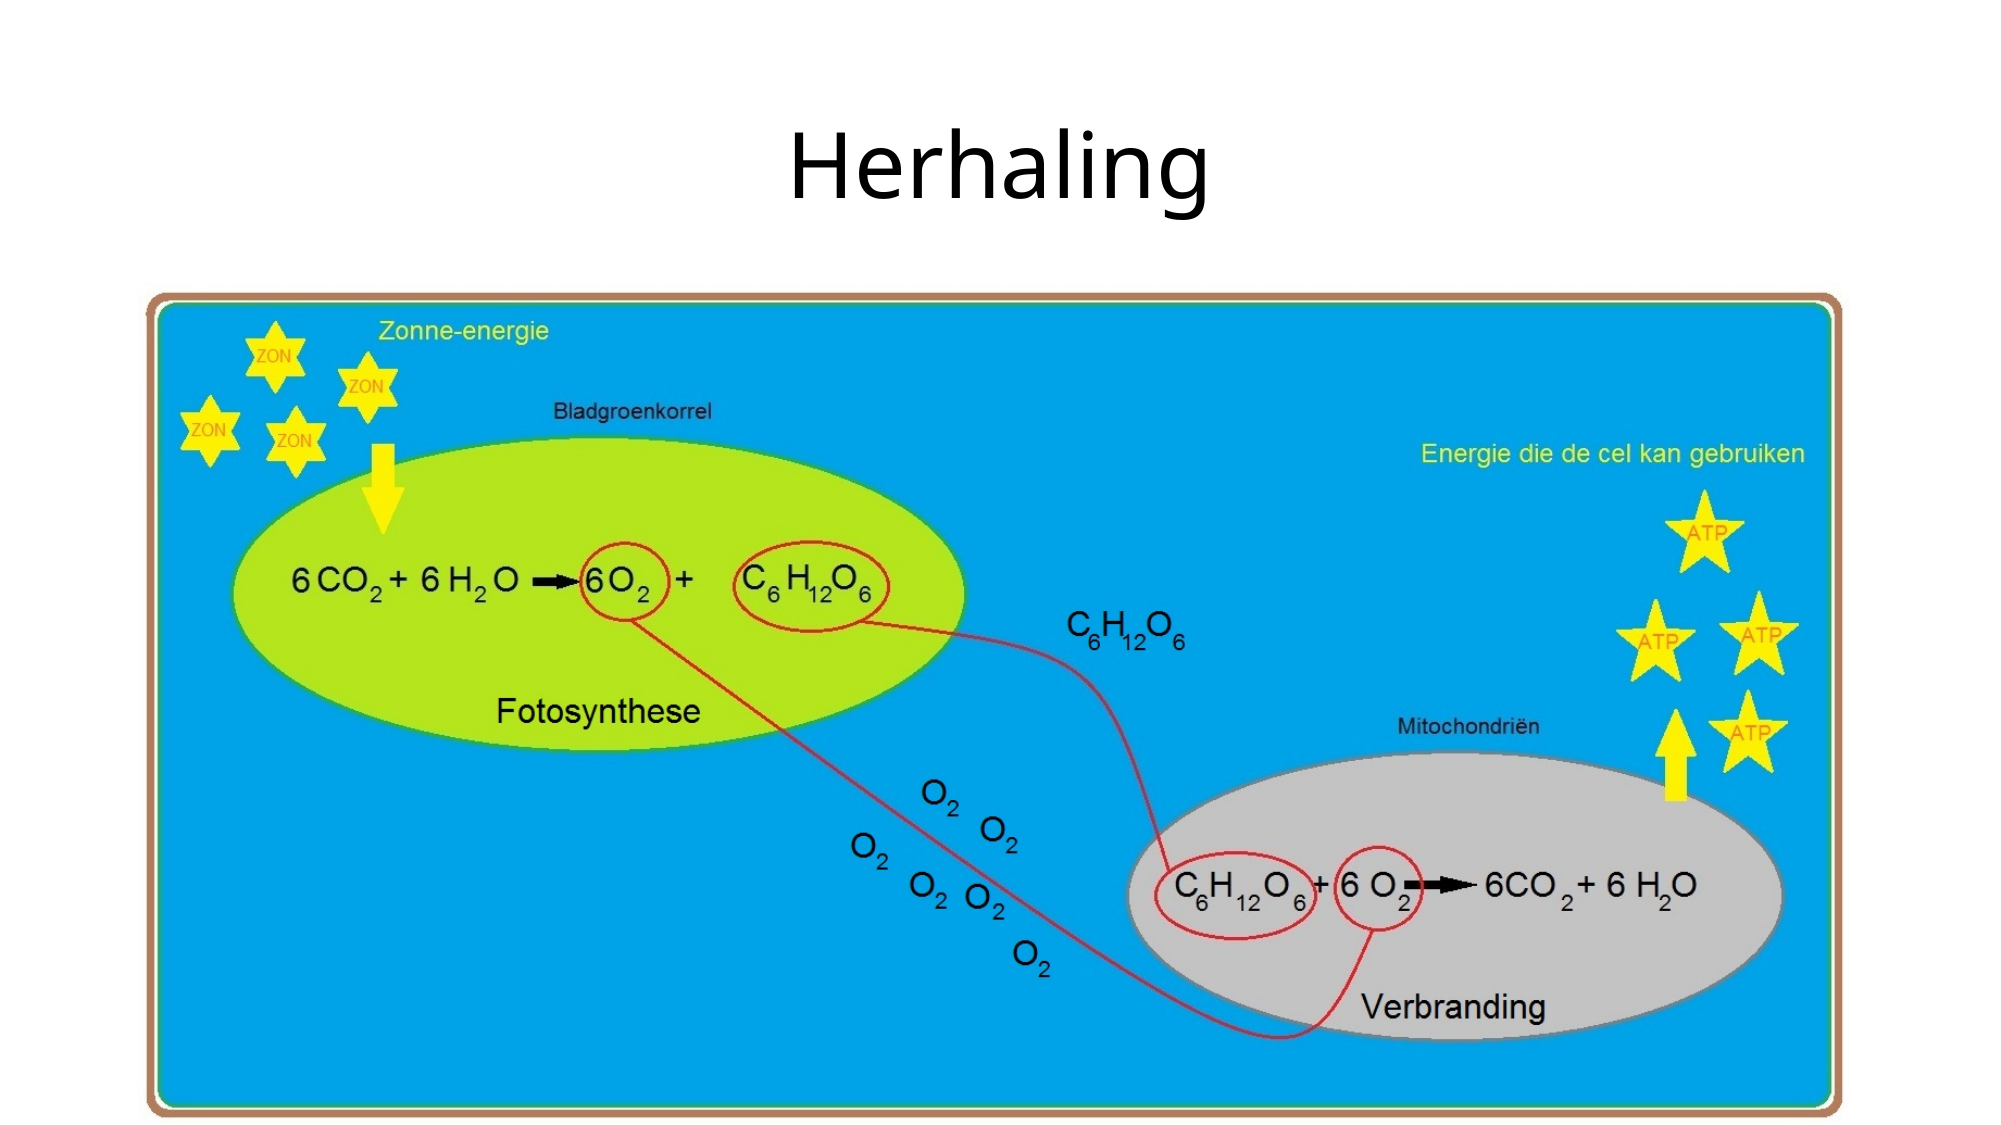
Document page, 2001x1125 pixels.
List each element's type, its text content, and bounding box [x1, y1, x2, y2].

title Herhaling [137, 59, 1863, 278]
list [137, 283, 1851, 1125]
